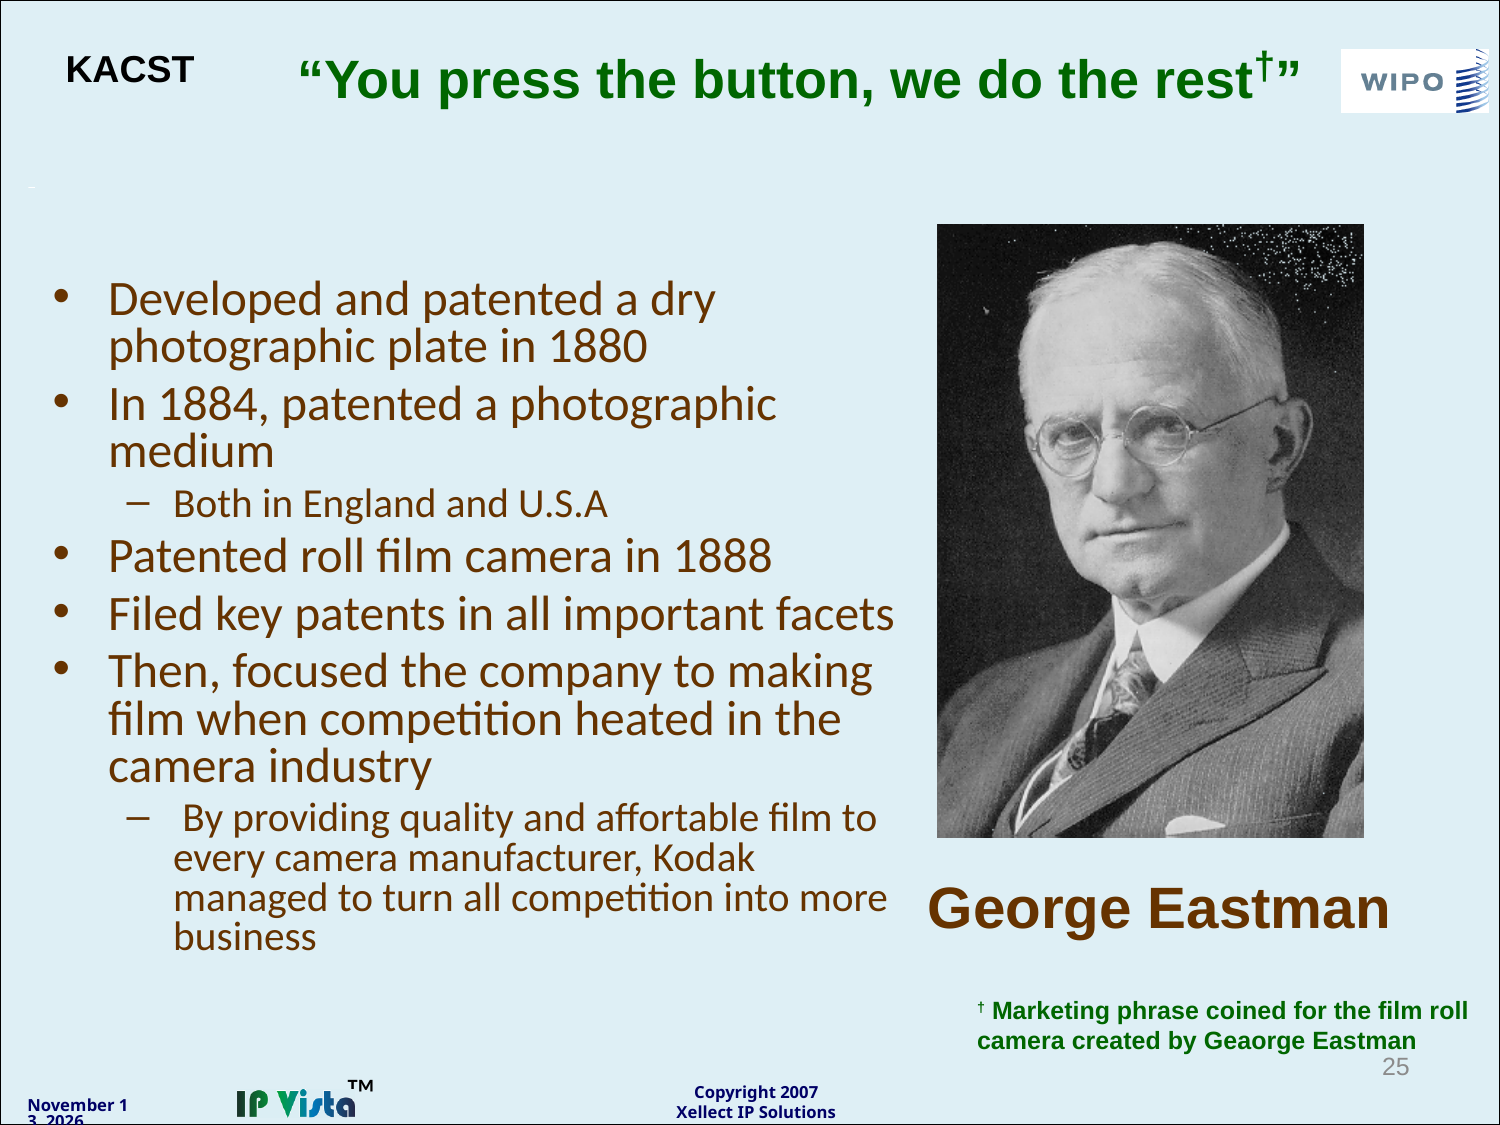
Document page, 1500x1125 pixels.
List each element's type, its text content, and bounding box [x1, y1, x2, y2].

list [937, 224, 1365, 838]
text_box KACST [50, 37, 210, 98]
title “You press the button, we do the rest†” [275, 0, 1325, 150]
list Developed and patented a dry photographic plate in 1880 In 1884, patented a photographic medium Both in England and U.S.A Patented roll film camera in 1888 Filed key patents in all important facets Then, focused the company to making film when competition heated in the camera industry By providing quality and affortable film to every camera manufacturer, Kodak managed to turn all competition into more business [37, 270, 913, 1013]
picture [237, 1089, 355, 1118]
text_box † Marketing phrase coined for the film roll camera created by Geaorge Eastman [962, 987, 1500, 1063]
text_box George Eastman [913, 862, 1407, 948]
picture [1341, 49, 1489, 113]
slide_number 25 [1074, 1042, 1425, 1103]
